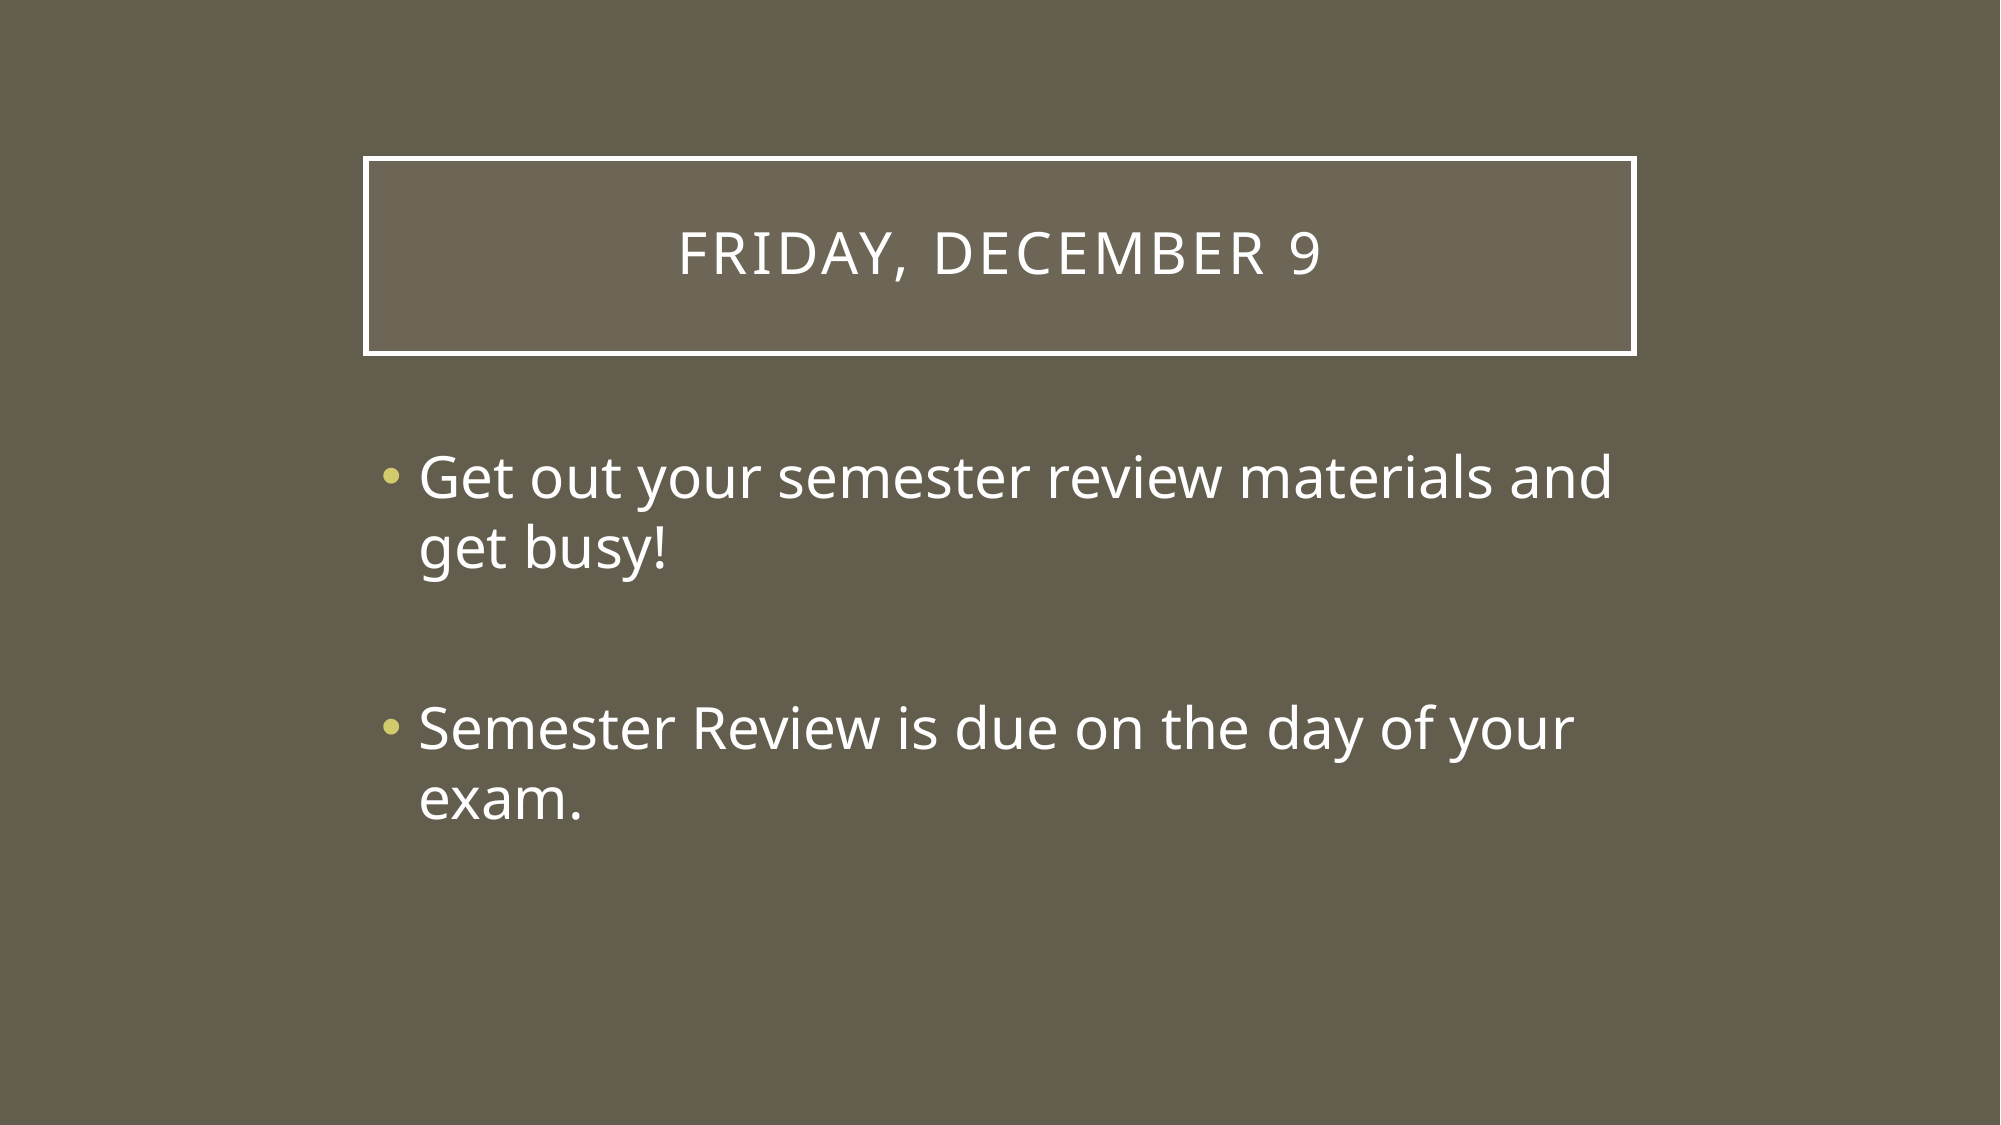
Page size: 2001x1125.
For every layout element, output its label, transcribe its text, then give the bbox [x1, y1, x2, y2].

list Get out your semester review materials and get busy! Semester Review is due on the day of your exam. [366, 432, 1634, 942]
title Friday, December 9 [363, 156, 1637, 356]
